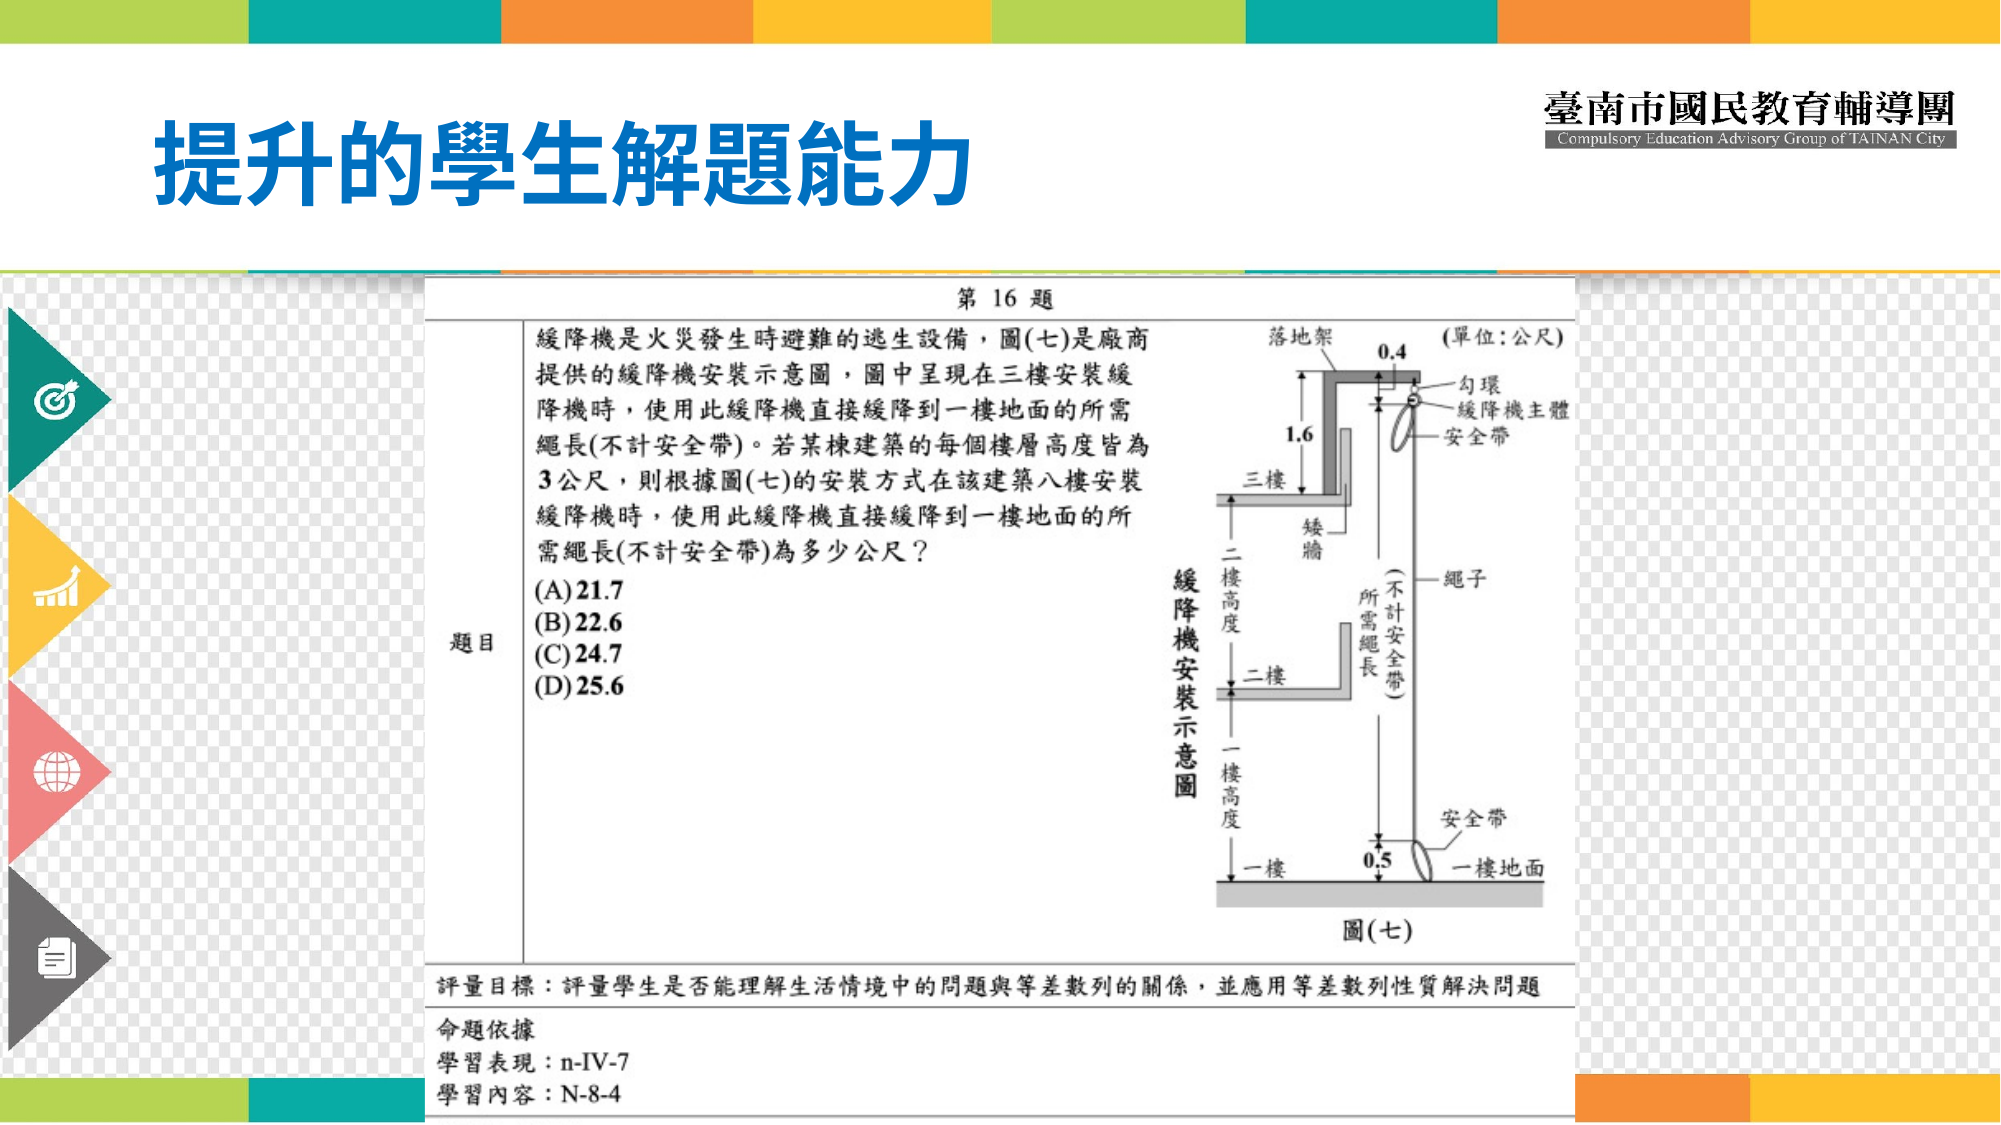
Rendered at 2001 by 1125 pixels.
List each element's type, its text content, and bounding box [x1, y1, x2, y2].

picture [0, 0, 2001, 1125]
title 提升的學生解題能力 [137, 59, 1863, 278]
